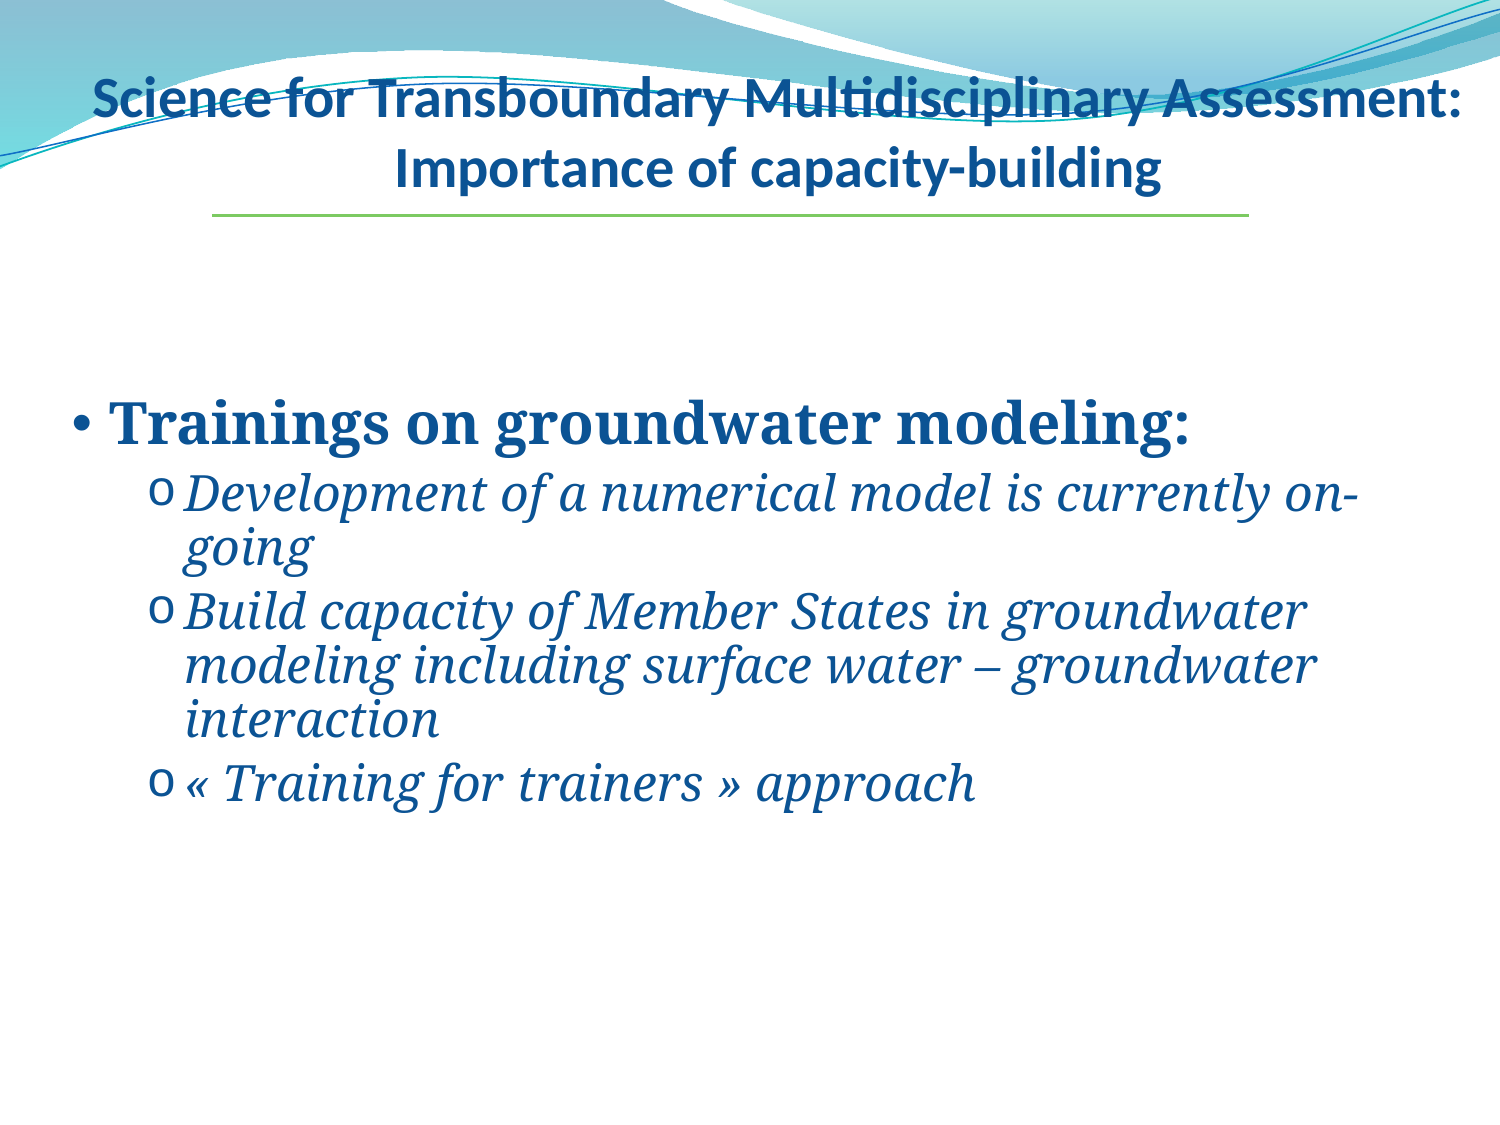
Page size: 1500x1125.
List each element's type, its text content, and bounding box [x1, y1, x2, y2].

text_box Science for Transboundary Multidisciplinary Assessment: Importance of capacity-building [56, 81, 1500, 177]
text_box Trainings on groundwater modeling: Development of a numerical model is currently on-going Build capacity of Member States in groundwater modeling including surface water – groundwater interaction « Training for trainers » approach [56, 387, 1465, 1063]
